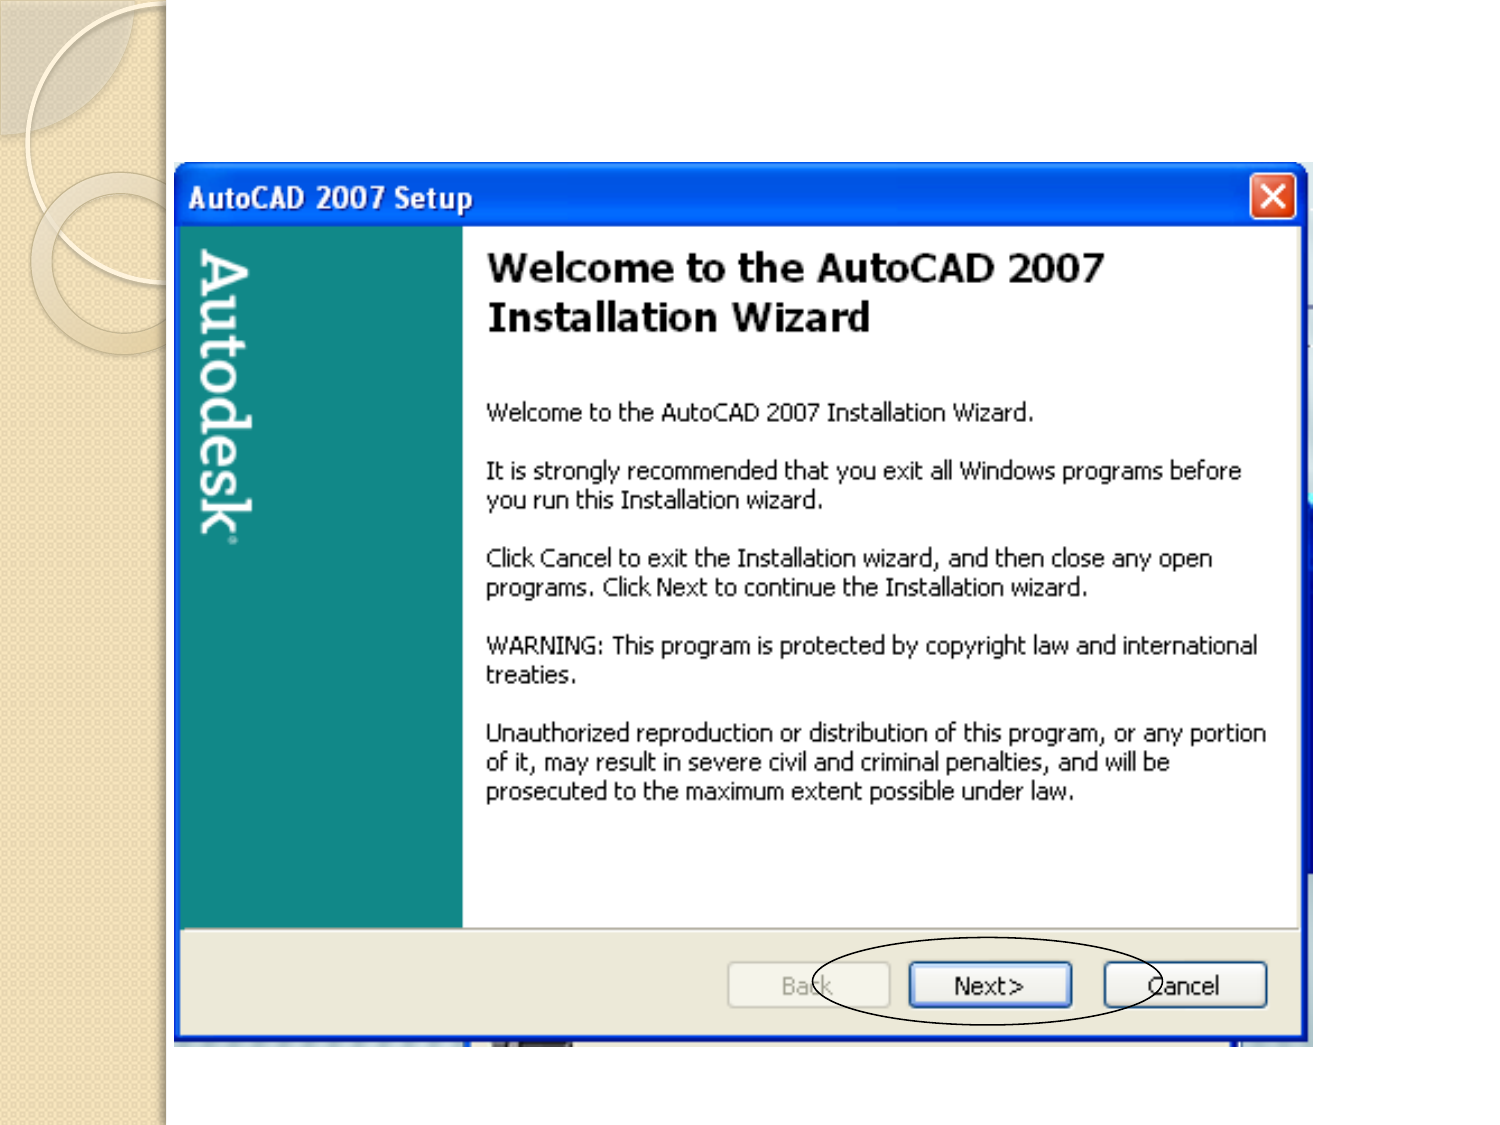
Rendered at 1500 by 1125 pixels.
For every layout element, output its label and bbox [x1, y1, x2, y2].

picture [174, 162, 1313, 1048]
